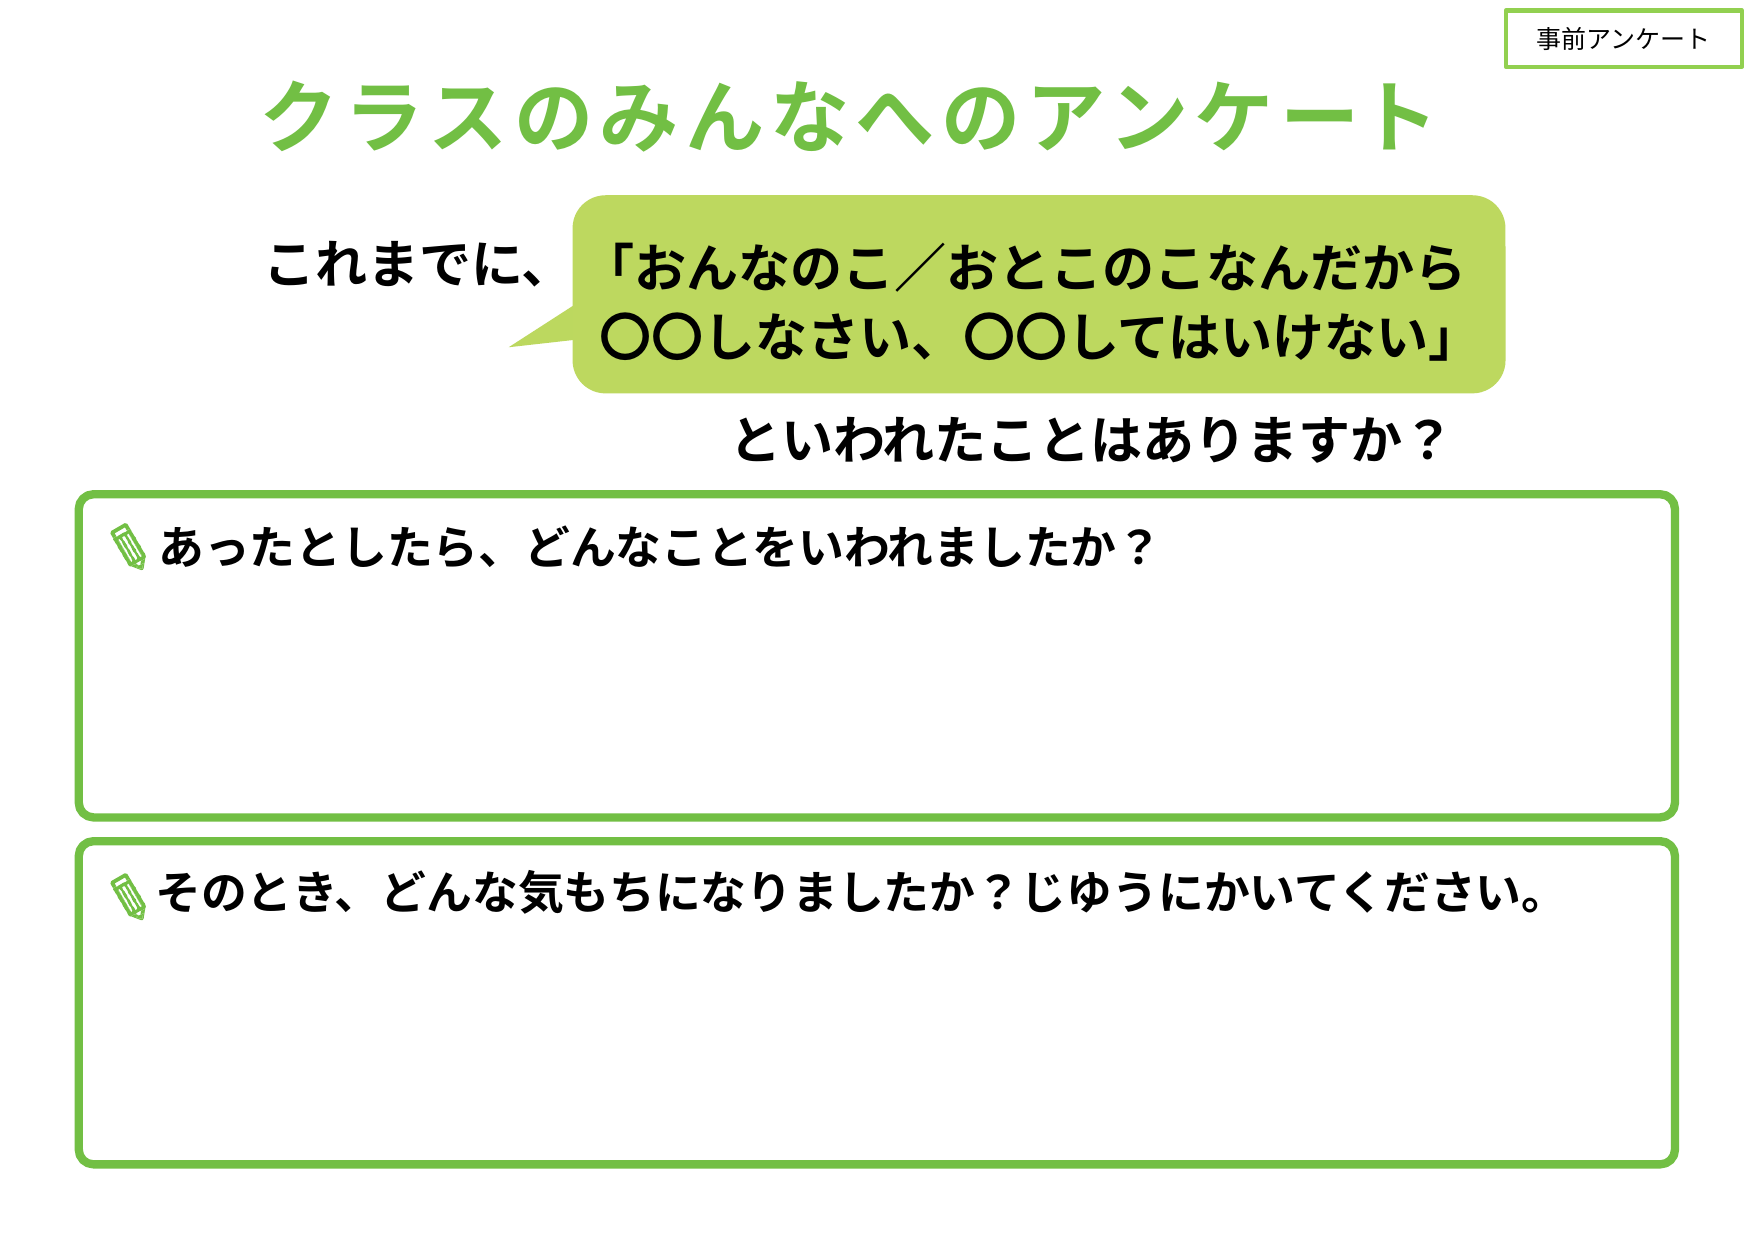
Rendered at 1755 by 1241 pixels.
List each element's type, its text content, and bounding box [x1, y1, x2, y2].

text_box [78, 841, 1675, 1165]
text_box [570, 193, 1508, 396]
text_box 「おんなのこ／おとこのこなんだから 〇〇しなさい、〇〇してはいけない」 [582, 227, 1513, 367]
text_box [78, 494, 1675, 818]
text_box あったとしたら、どんなことをいわれましたか？ [143, 511, 1189, 581]
title クラスのみんなへのアンケート [257, 65, 1498, 275]
text_box [508, 307, 570, 348]
text_box これまでに、 [248, 224, 568, 302]
text_box そのとき、どんな気もちになりましたか？じゆうにかいてください。 [153, 861, 1590, 919]
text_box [109, 872, 146, 921]
text_box 事前アンケート [1504, 8, 1744, 69]
text_box といわれたことはありますか？ [714, 400, 1477, 478]
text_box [109, 522, 146, 571]
